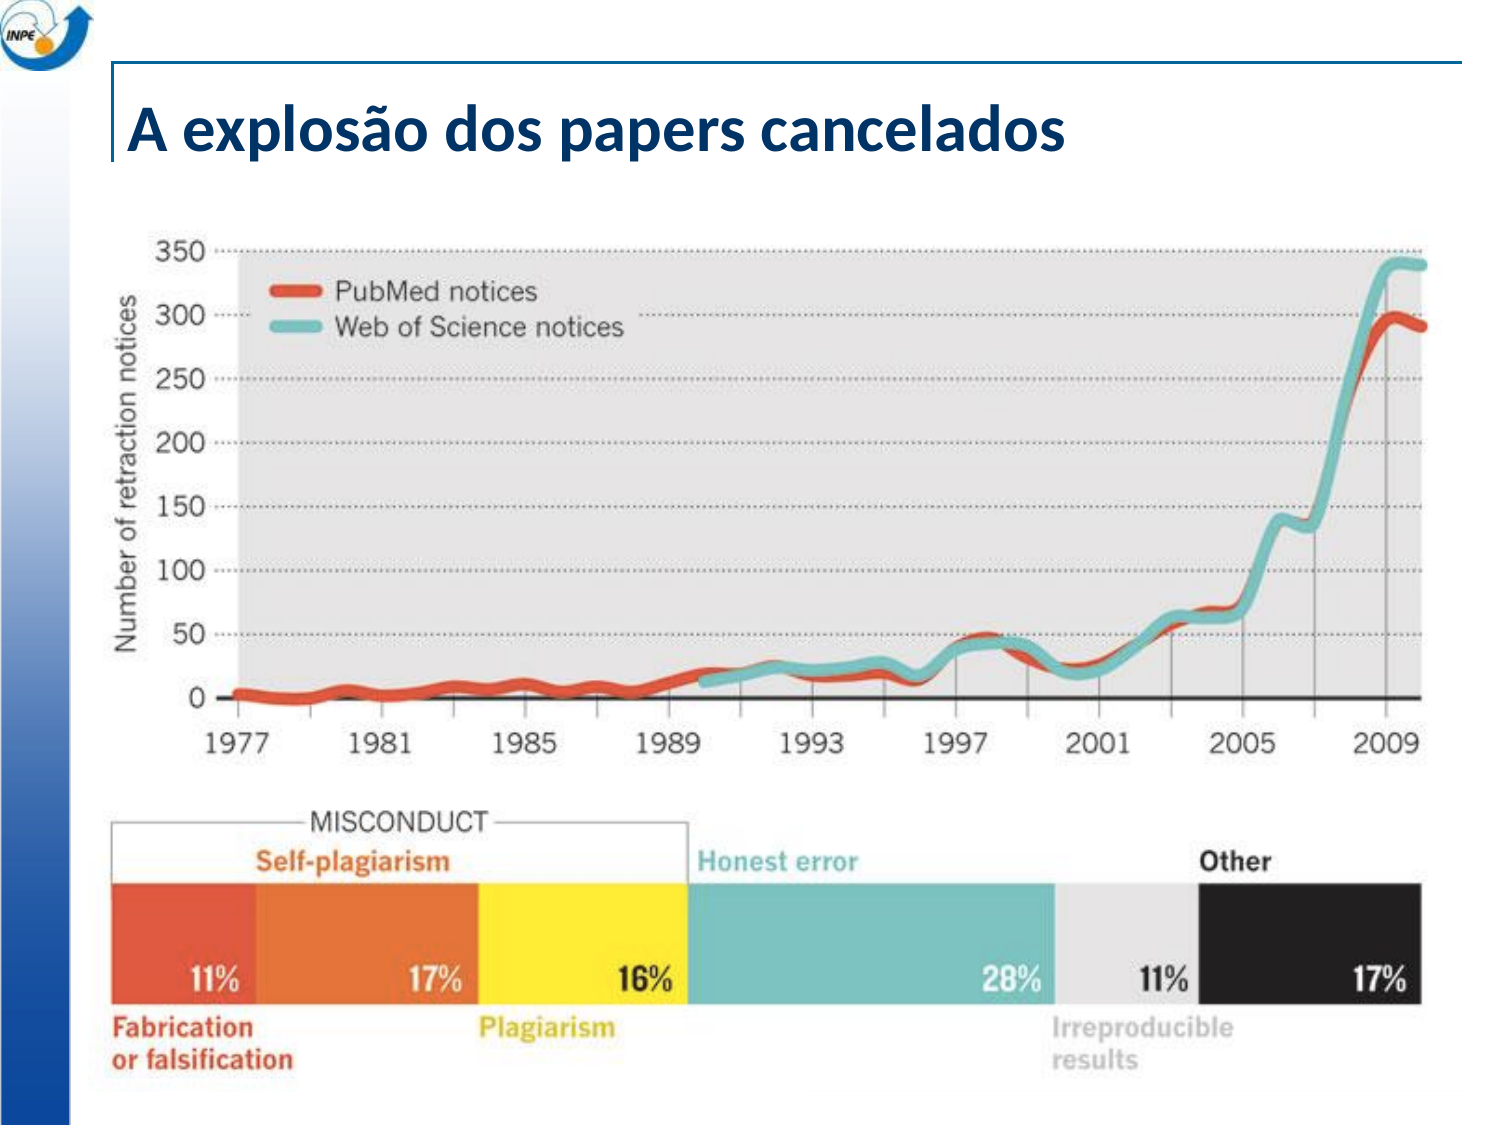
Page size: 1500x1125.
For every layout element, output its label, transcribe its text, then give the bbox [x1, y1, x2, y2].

title A explosão dos papers cancelados [112, 62, 1450, 188]
picture [87, 212, 1466, 1092]
picture [0, 0, 94, 1125]
